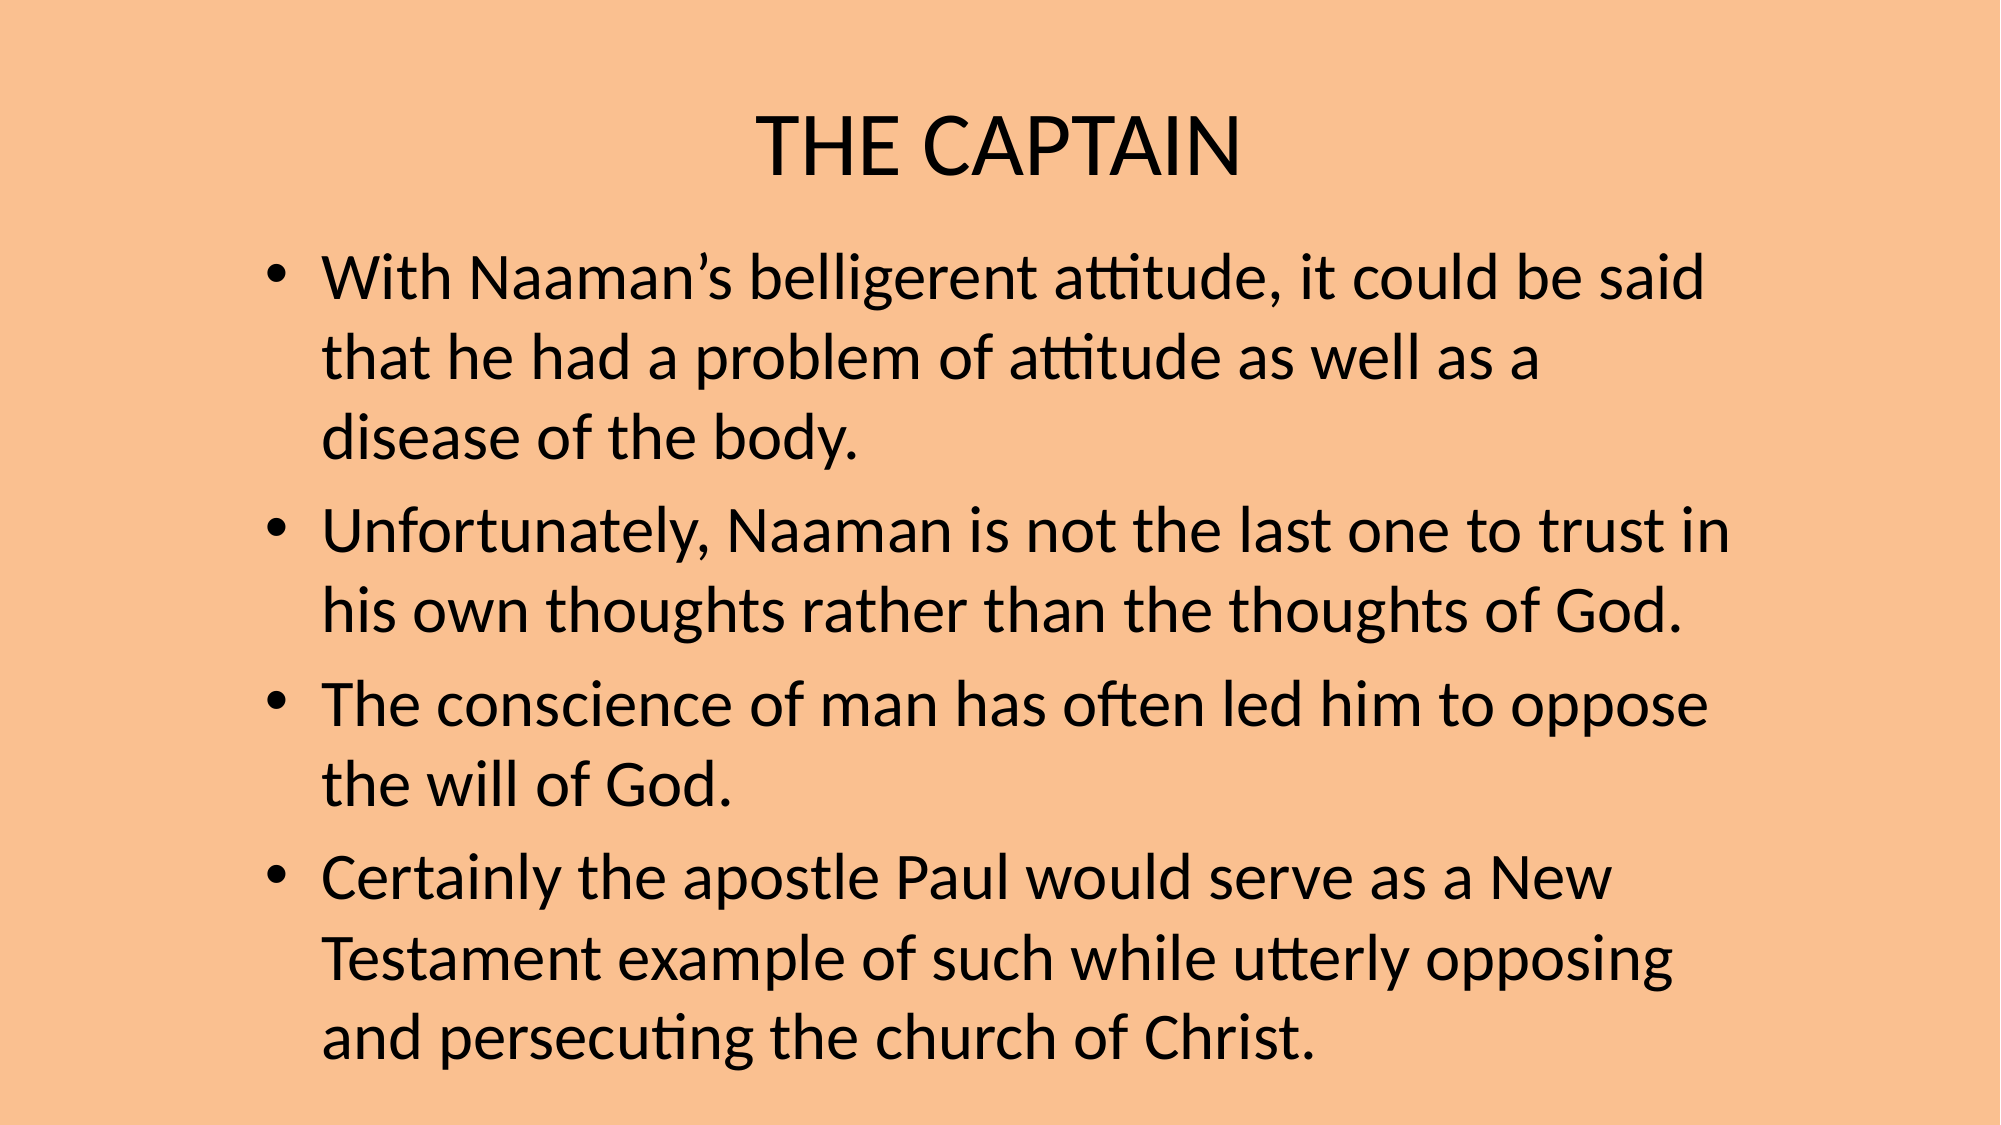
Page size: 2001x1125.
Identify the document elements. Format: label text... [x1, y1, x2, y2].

title THE CAPTAIN [99, 45, 1900, 233]
list With Naaman’s belligerent attitude, it could be said that he had a problem of attitude as well as a disease of the body. Unfortunately, Naaman is not the last one to trust in his own thoughts rather than the thoughts of God. The conscience of man has often led him to oppose the will of God. Certainly the apostle Paul would serve as a New Testament example of such while utterly opposing and persecuting the church of Christ. [249, 224, 1750, 1113]
